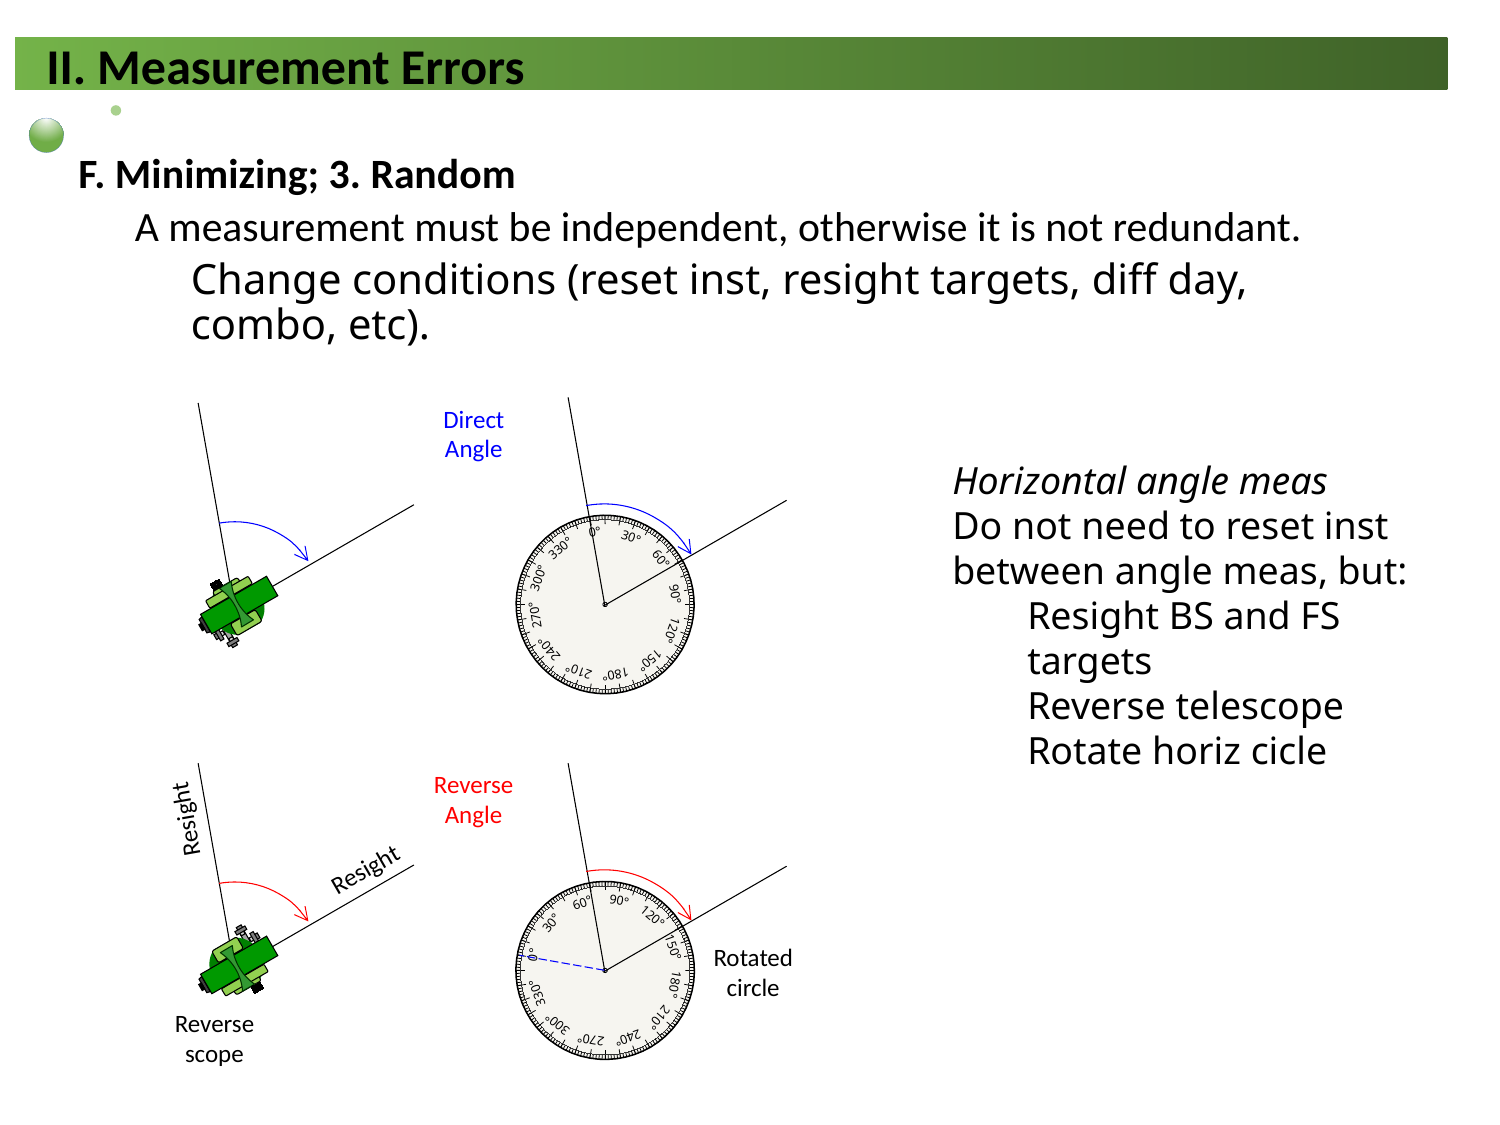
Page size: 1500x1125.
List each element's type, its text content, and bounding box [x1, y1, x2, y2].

list F. Minimizing; 3. Random A measurement must be independent, otherwise it is not redundant. Change conditions (reset inst, resight targets, diff day, combo, etc). [63, 145, 1358, 1025]
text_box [146, 395, 809, 1077]
text_box Horizontal angle meas Do not need to reset inst between angle meas, but: Resight BS and FS targets Reverse telescope Rotate horiz cicle [937, 449, 1445, 780]
